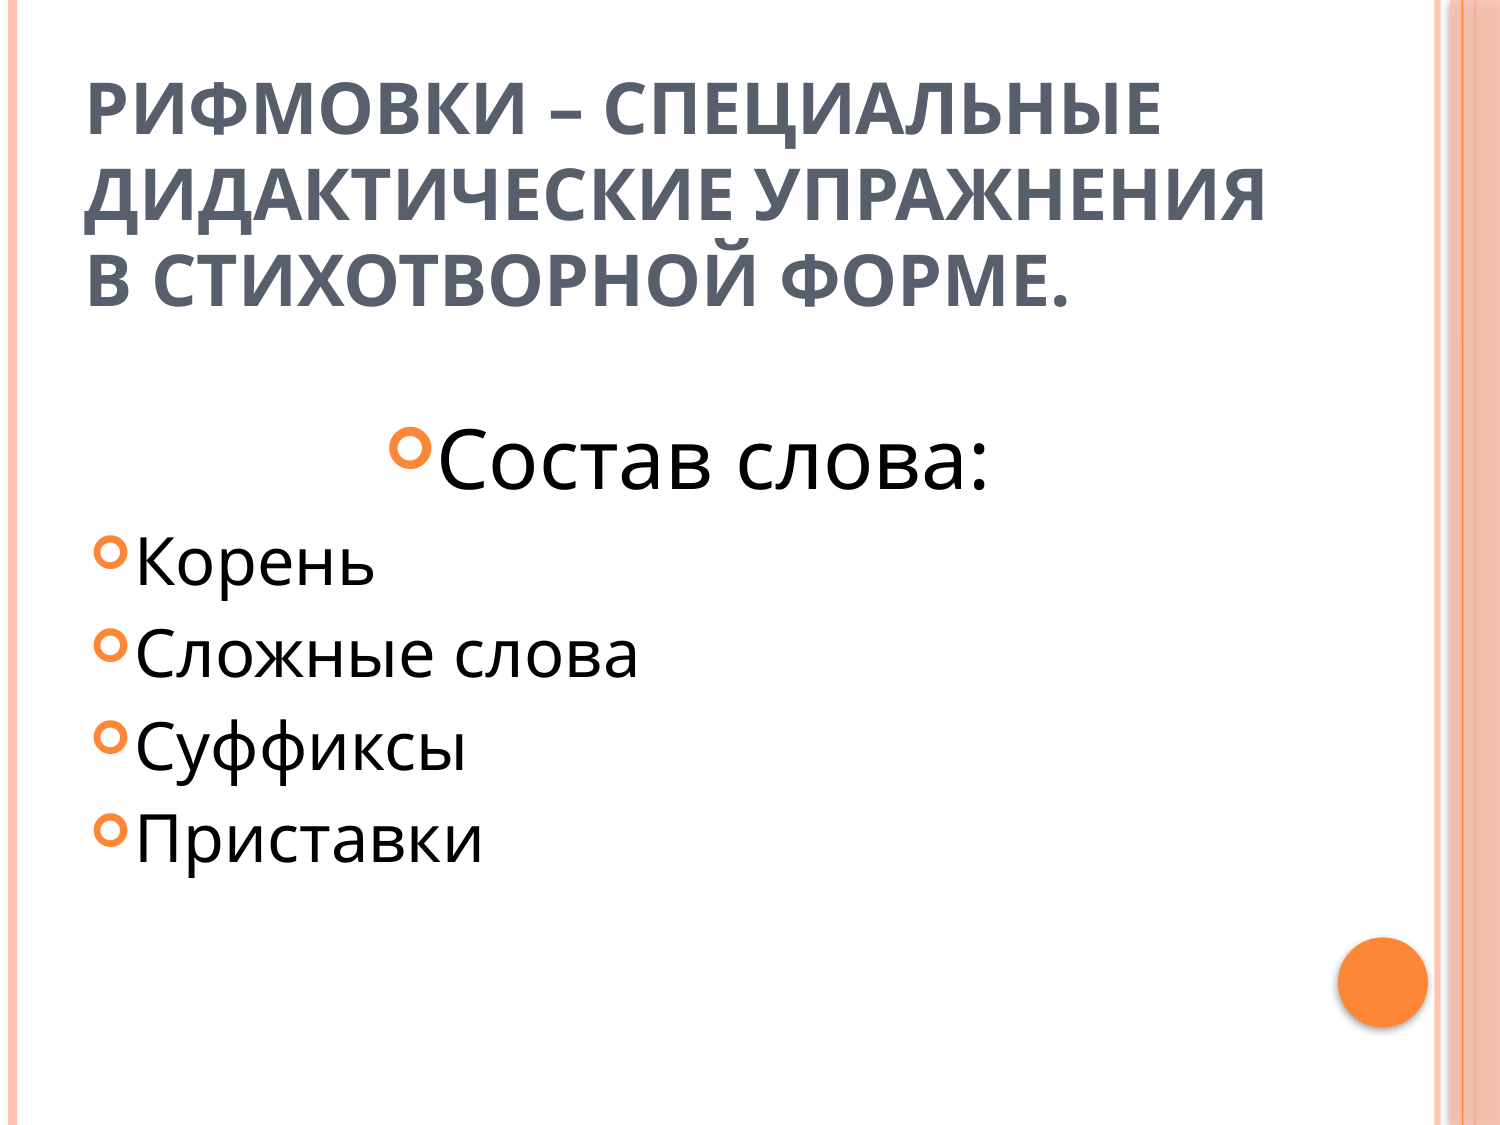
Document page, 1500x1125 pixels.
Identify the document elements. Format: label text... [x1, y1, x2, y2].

list Состав слова: Корень Сложные слова Суффиксы Приставки [75, 398, 1300, 1062]
title Рифмовки – специальные дидактические упражнения в стихотворной форме. [70, 46, 1296, 329]
